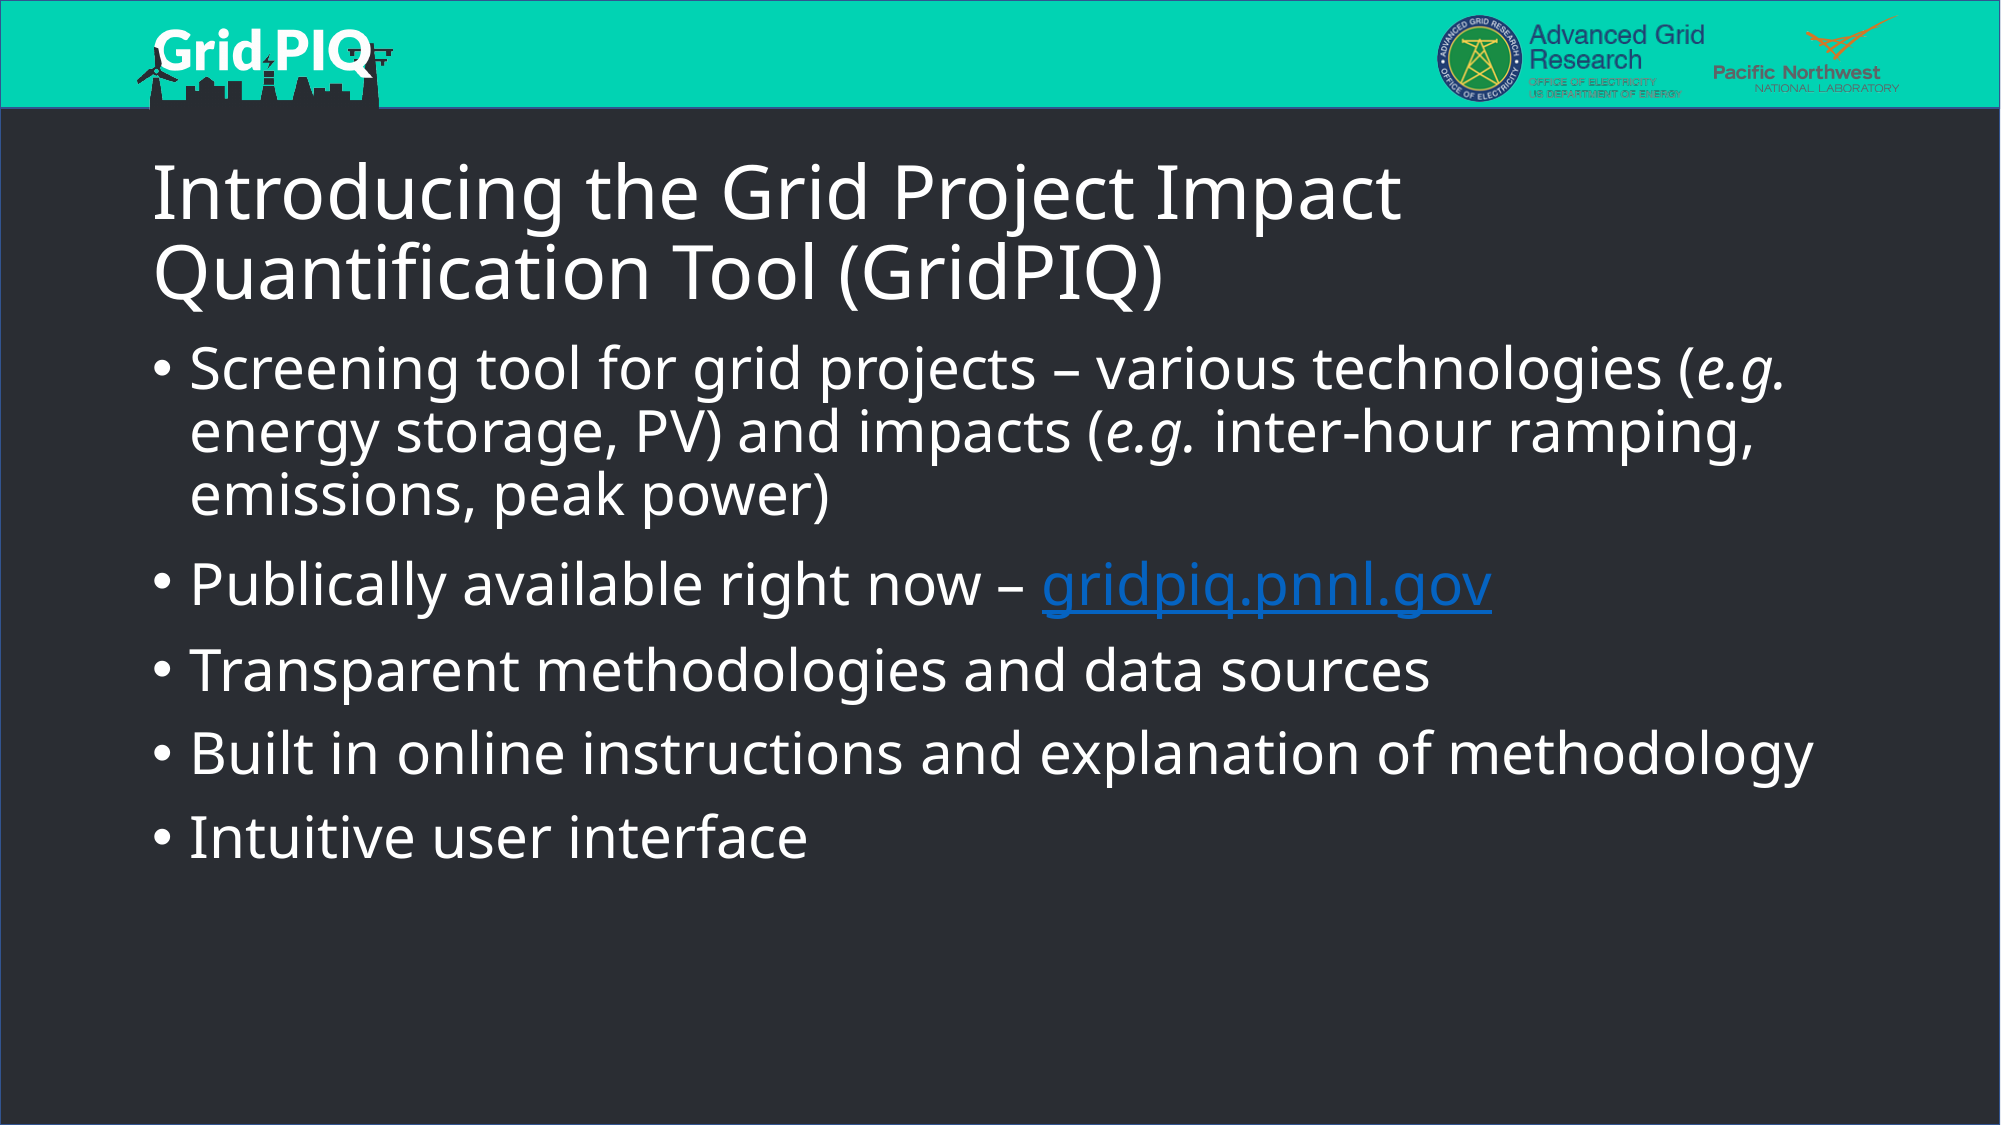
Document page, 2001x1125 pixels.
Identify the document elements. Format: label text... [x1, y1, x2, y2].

picture [137, 28, 393, 110]
picture [1711, 13, 1902, 96]
list Screening tool for grid projects – various technologies (e.g. energy storage, PV) and impacts (e.g. inter-hour ramping, emissions, peak power) Publically available right now – gridpiq.pnnl.gov Transparent methodologies and data sources Built in online instructions and explanation of methodology Intuitive user interface [137, 331, 1968, 1046]
title Introducing the Grid Project Impact Quantification Tool (GridPIQ) [137, 140, 1863, 330]
picture [1436, 14, 1705, 103]
